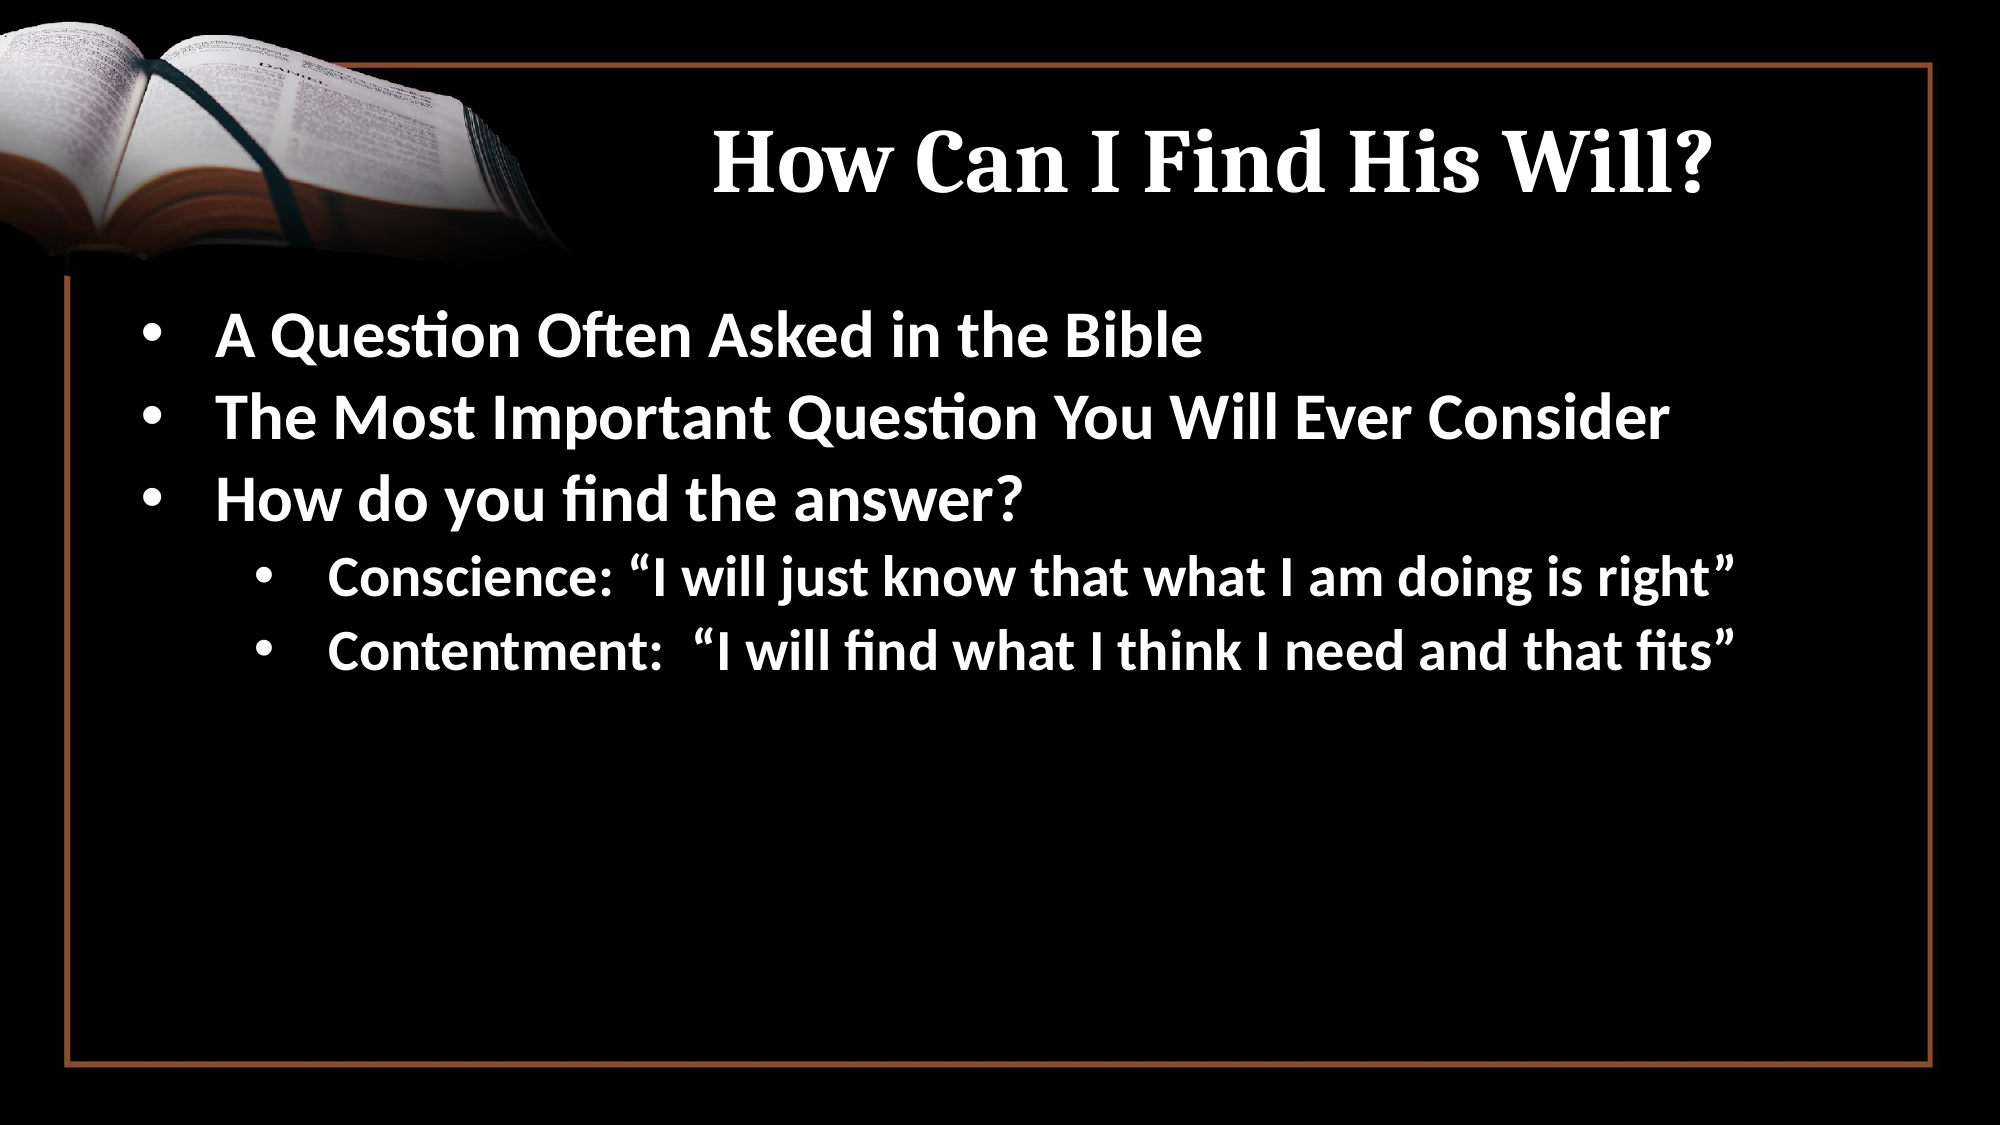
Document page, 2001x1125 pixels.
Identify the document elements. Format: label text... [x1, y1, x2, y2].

list A Question Often Asked in the Bible The Most Important Question You Will Ever Consider How do you find the answer? Conscience: “I will just know that what I am doing is right” Contentment: “I will find what I think I need and that fits” [88, 292, 1940, 1063]
picture [0, 0, 2000, 1125]
title How Can I Find His Will? [488, 41, 1940, 284]
